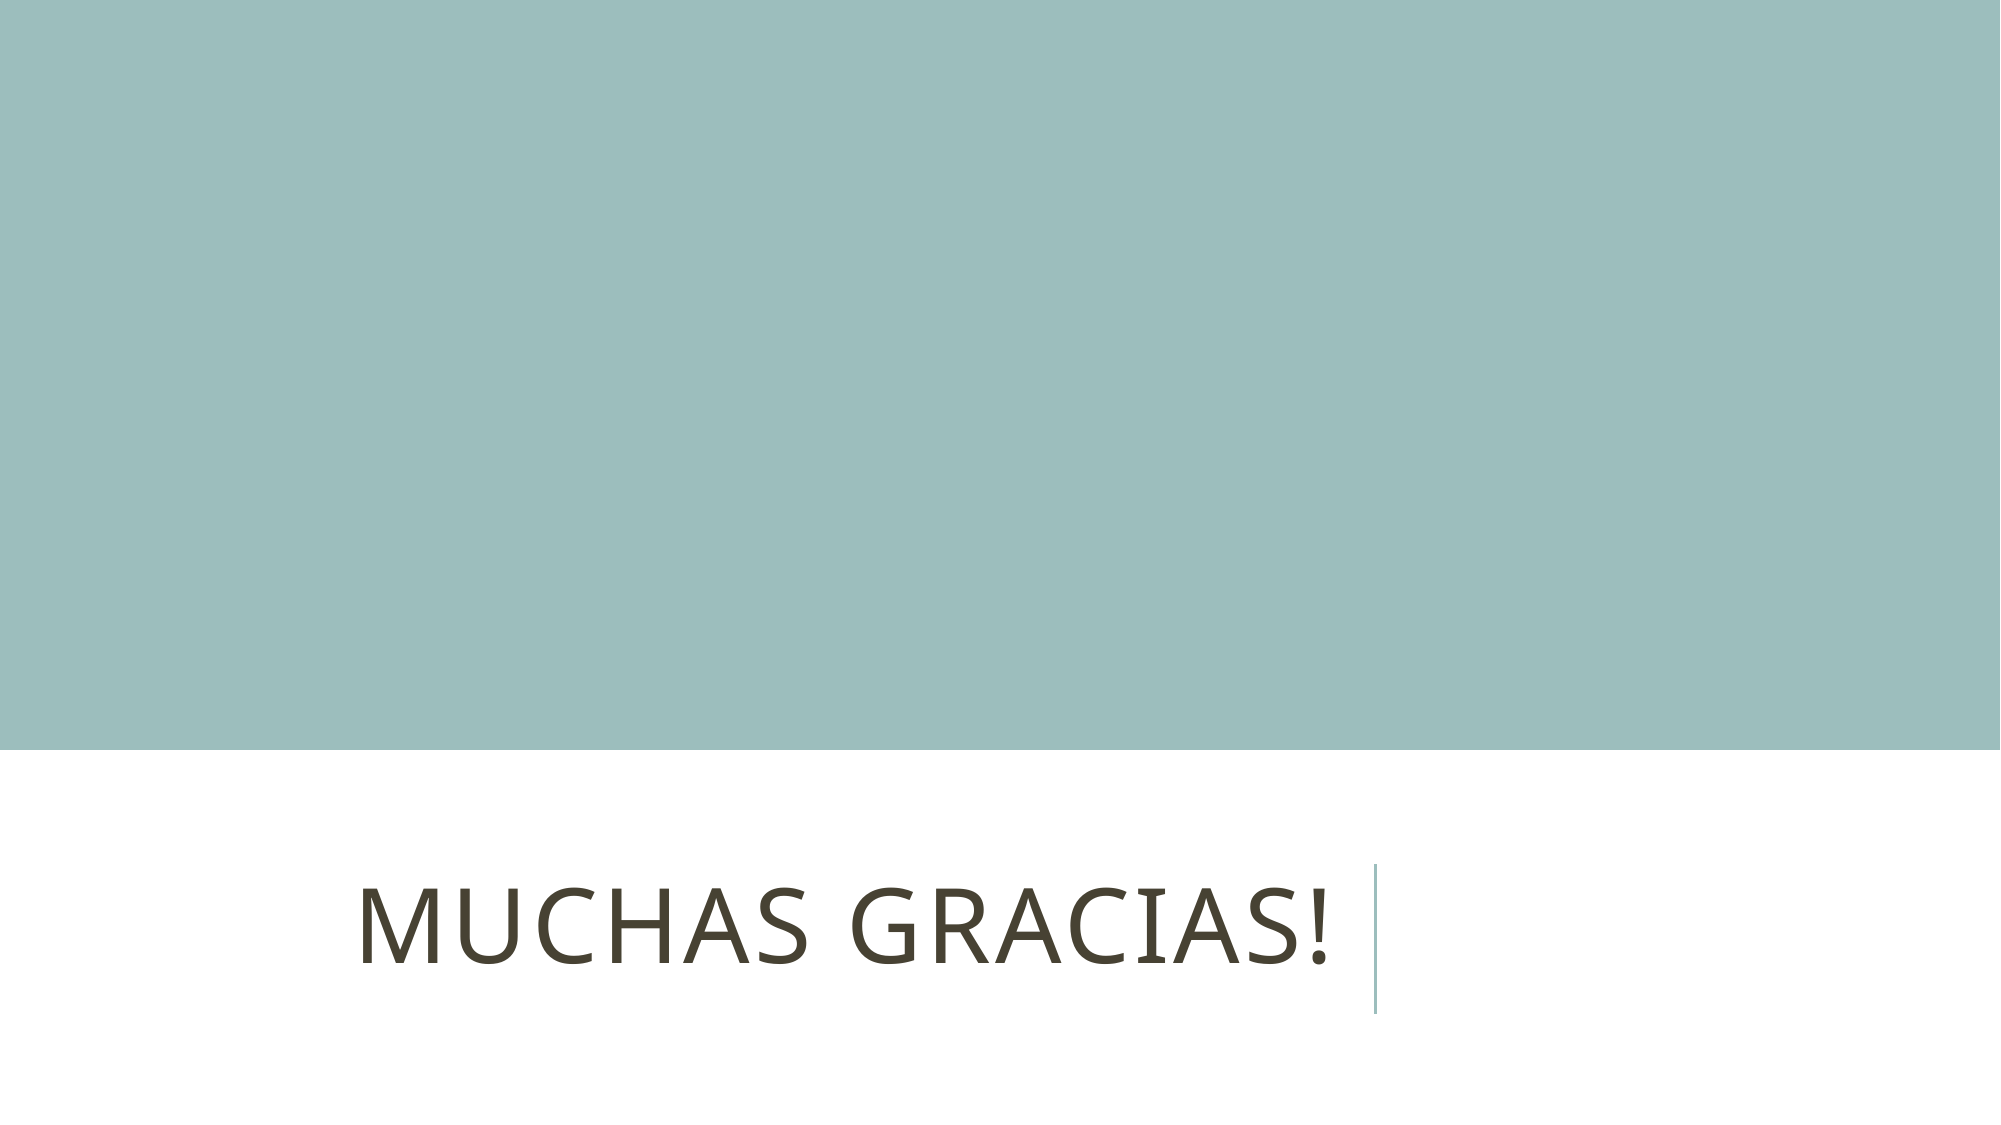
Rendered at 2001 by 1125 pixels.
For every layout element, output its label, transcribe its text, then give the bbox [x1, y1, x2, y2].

title Muchas gracias! [75, 813, 1350, 1054]
